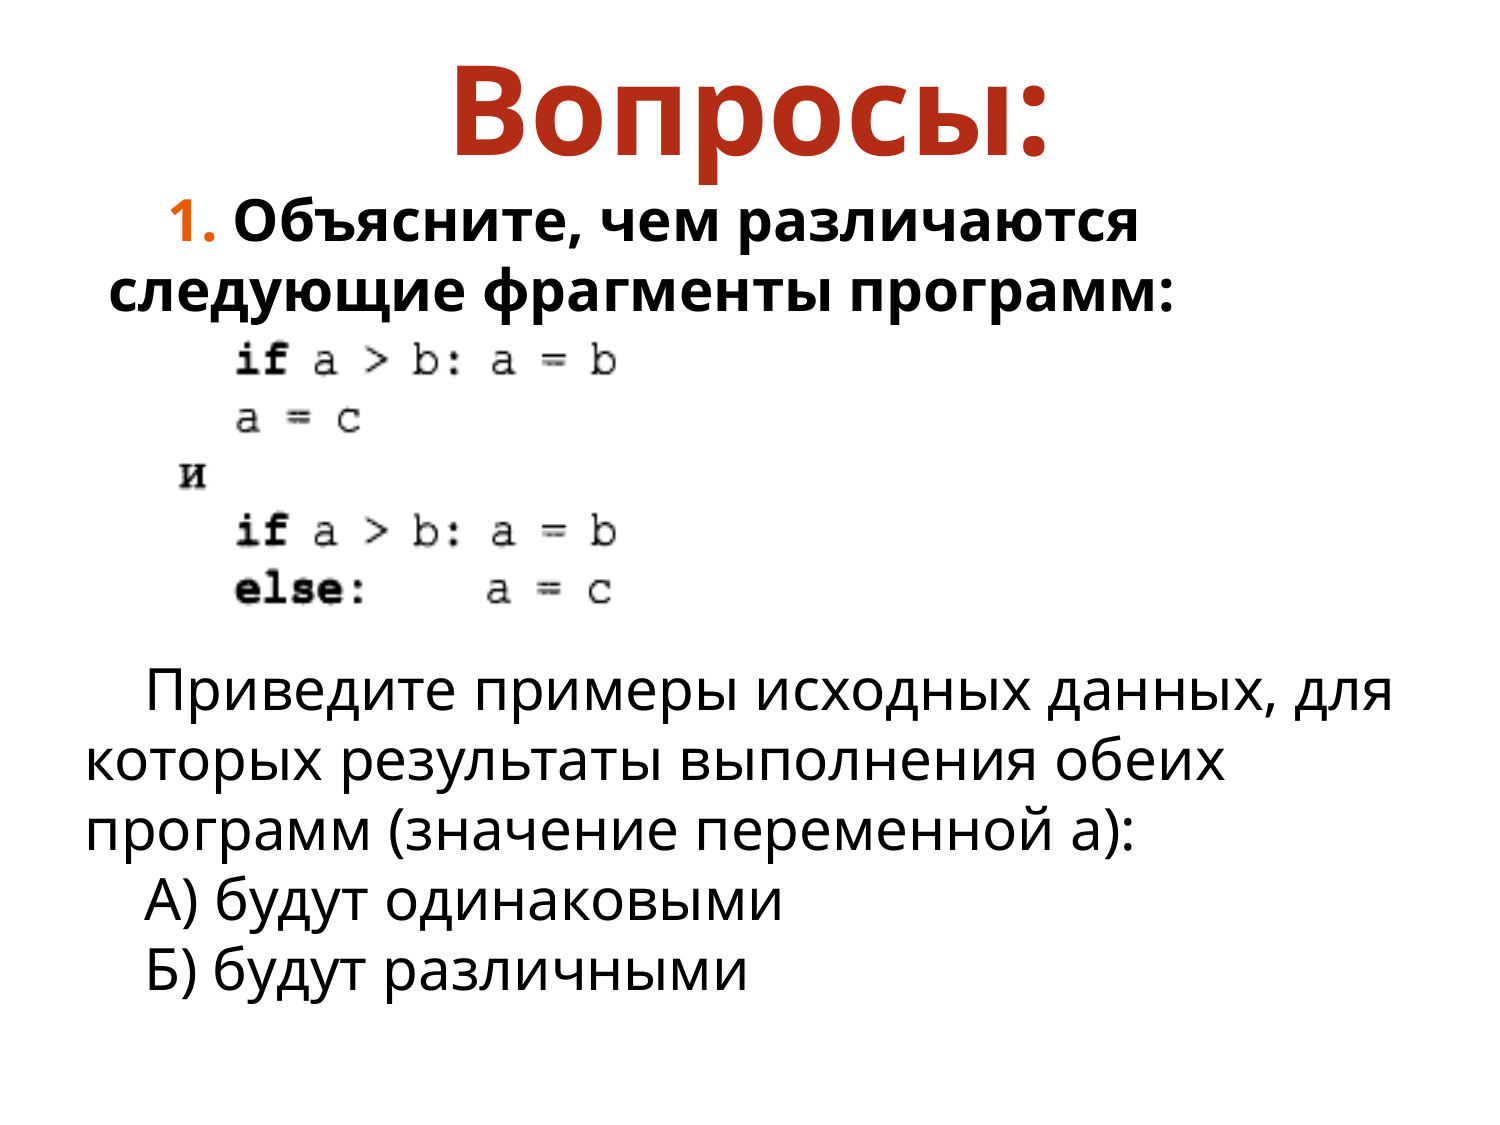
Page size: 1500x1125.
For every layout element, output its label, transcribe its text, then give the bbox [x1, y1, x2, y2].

text_box Вопросы: [328, 23, 1172, 189]
text_box Приведите примеры исходных данных, для которых результаты выполнения обеих программ (значение переменной а): А) будут одинаковыми Б) будут различными [70, 644, 1477, 1010]
picture [163, 339, 645, 622]
text_box 1. Объясните, чем различаются следующие фрагменты программ: [93, 175, 1500, 331]
